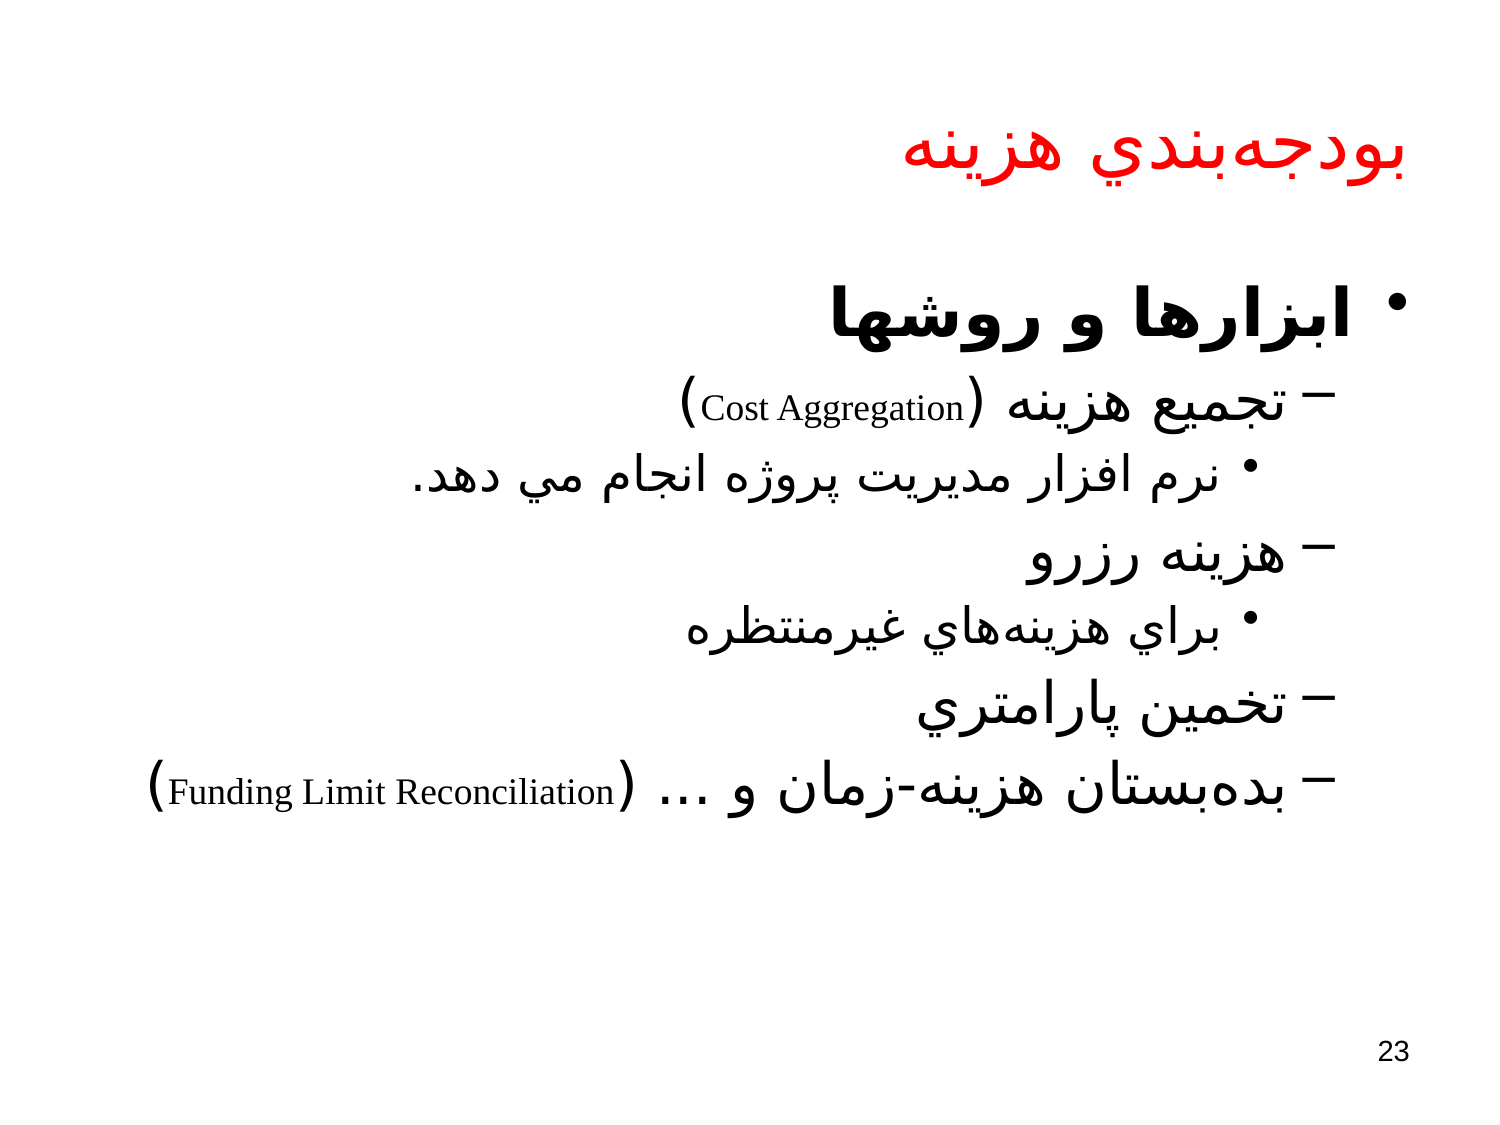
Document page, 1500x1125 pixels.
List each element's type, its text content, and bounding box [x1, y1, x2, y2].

title بودجه‌بندي هزينه [74, 44, 1426, 233]
list ابزارها و روشها تجميع هزينه (Cost Aggregation) نرم افزار مديريت پروژه انجام مي دهد. هزينه رزرو براي هزينه‌هاي غيرمنتظره تخمين پارامتري بده‌بستان هزينه-زمان و ... (Funding Limit Reconciliation) [74, 262, 1426, 1006]
slide_number 23 [1074, 1024, 1426, 1103]
